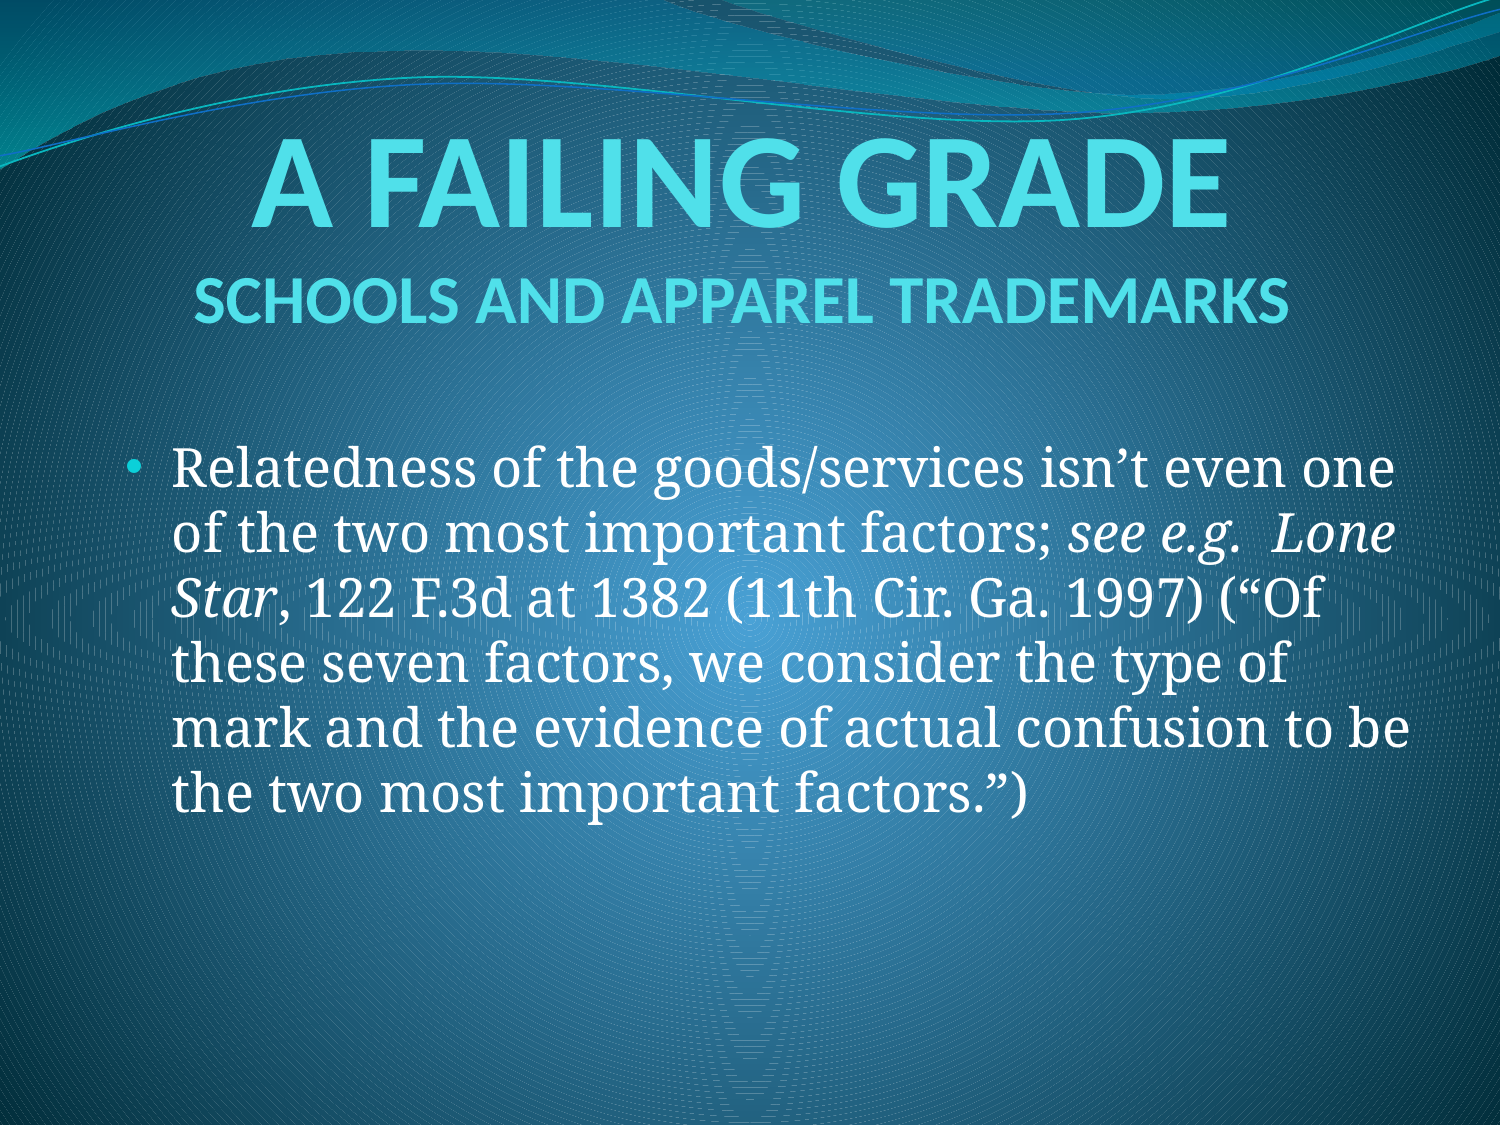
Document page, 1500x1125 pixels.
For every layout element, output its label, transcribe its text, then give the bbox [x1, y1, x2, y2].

subtitle Relatedness of the goods/services isn’t even one of the two most important factors; see e.g. Lone Star, 122 F.3d at 1382 (11th Cir. Ga. 1997) (“Of these seven factors, we consider the type of mark and the evidence of actual confusion to be the two most important factors.”) [50, 350, 1438, 1100]
text_box A FAILING GRADE SCHOOLS AND APPAREL TRADEMARKS [50, 75, 1438, 338]
